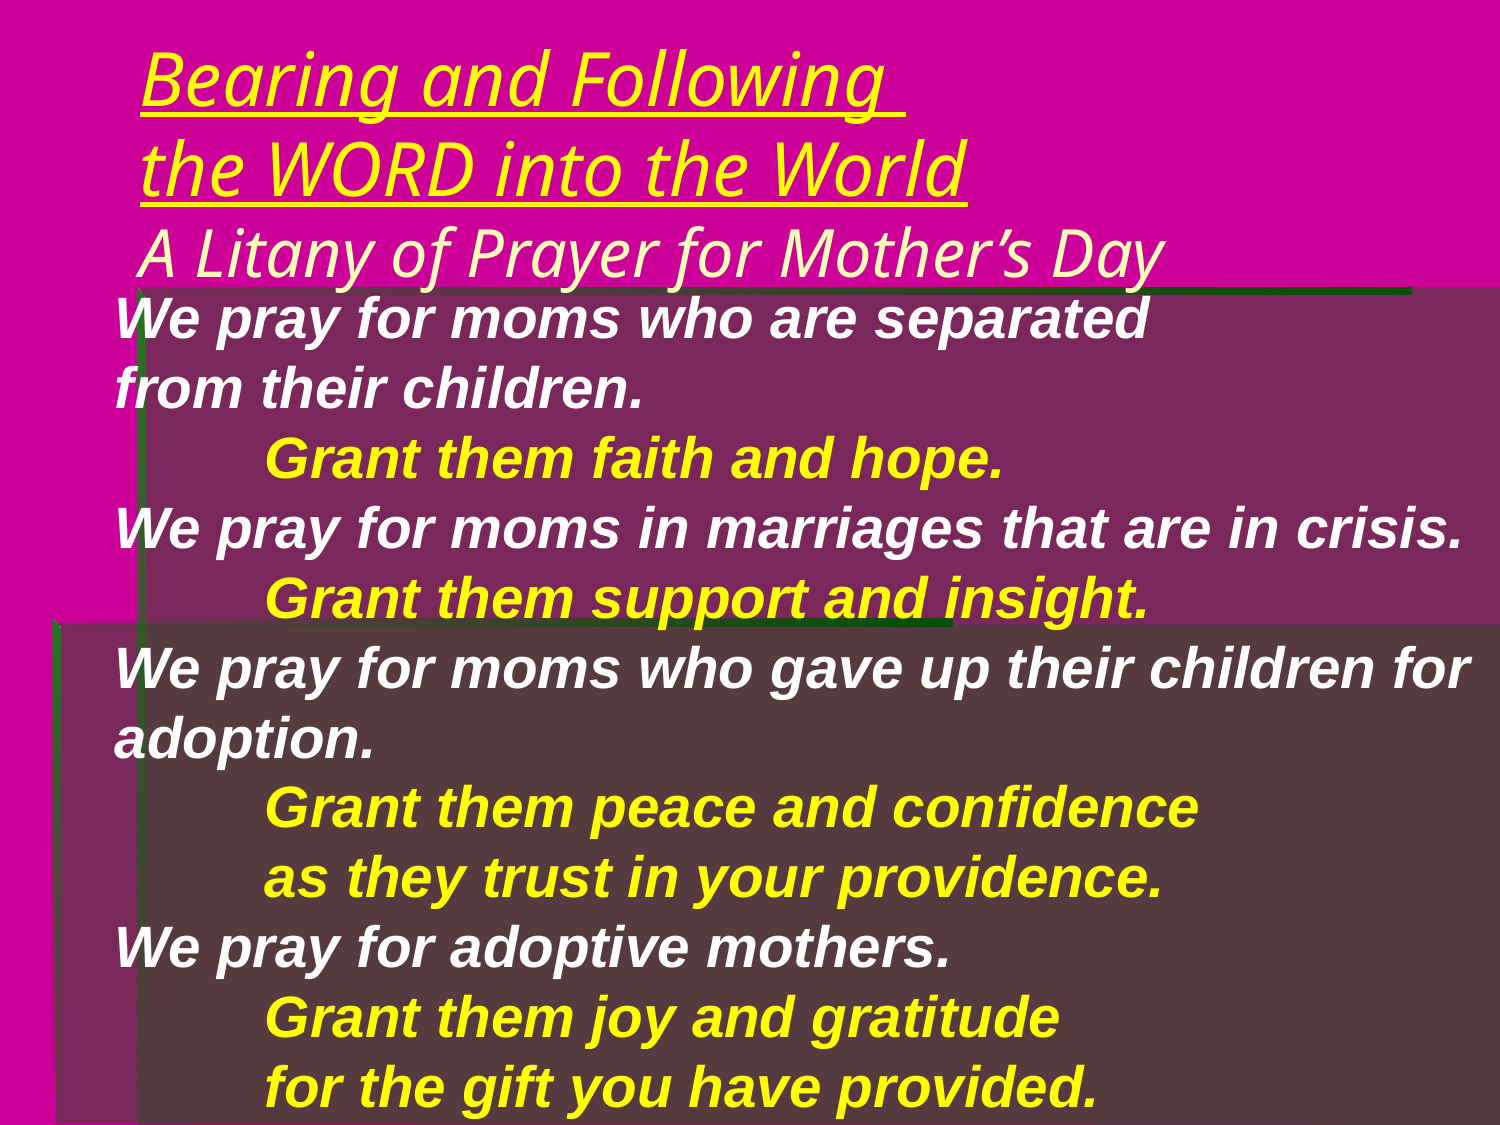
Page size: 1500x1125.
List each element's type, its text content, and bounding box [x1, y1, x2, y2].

text_box We pray for moms who are separated from their children. Grant them faith and hope. We pray for moms in marriages that are in crisis. Grant them support and insight. We pray for moms who gave up their children for adoption. Grant them peace and confidence as they trust in your providence. We pray for adoptive mothers. Grant them joy and gratitude for the gift you have provided. [99, 272, 1500, 1125]
text_box Bearing and Following the WORD into the World A Litany of Prayer for Mother’s Day [124, 23, 1500, 259]
subtitle [187, 259, 1238, 272]
